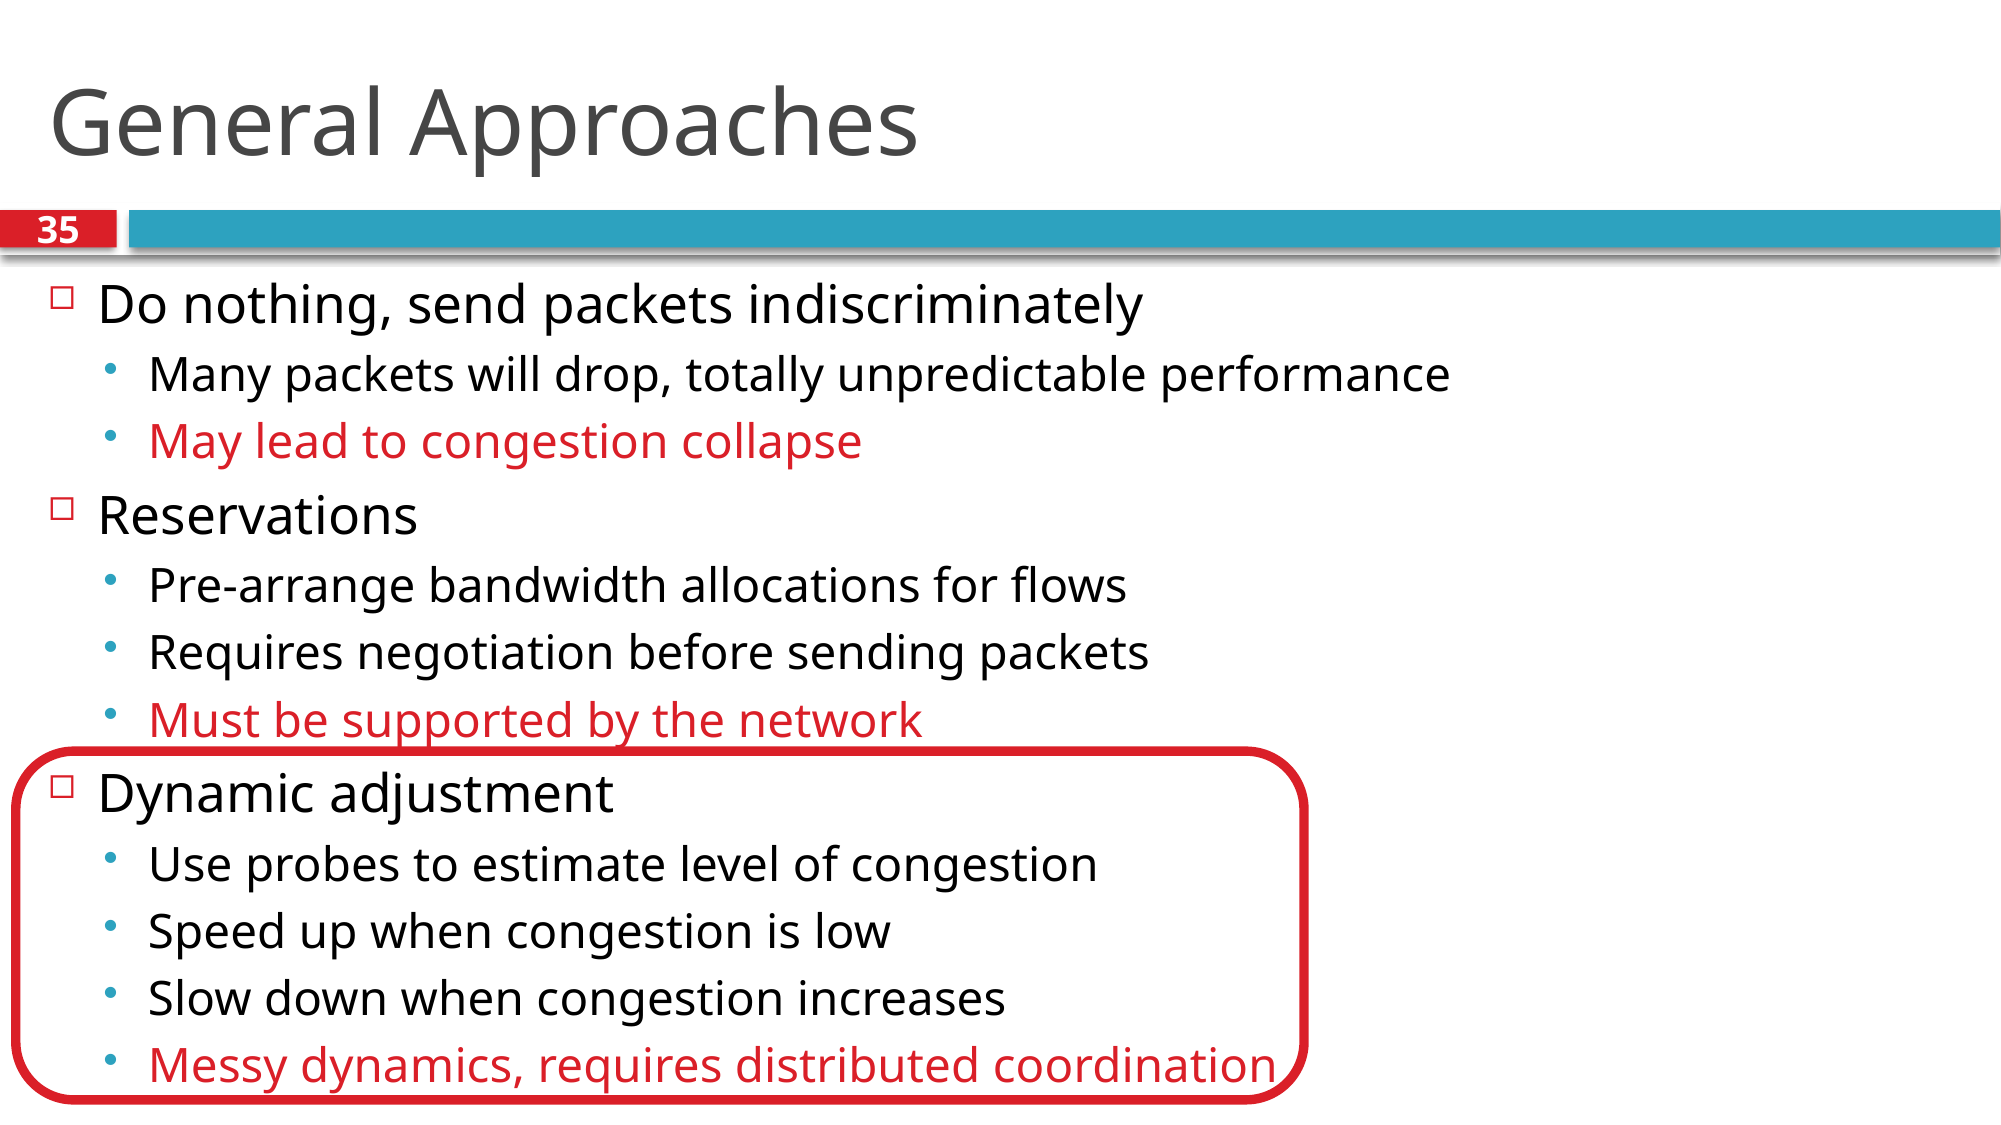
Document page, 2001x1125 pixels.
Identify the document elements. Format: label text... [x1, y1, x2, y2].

title General Approaches [33, 37, 1967, 200]
text_box [14, 749, 1306, 1102]
list Do nothing, send packets indiscriminately Many packets will drop, totally unpredictable performance May lead to congestion collapse Reservations Pre-arrange bandwidth allocations for flows Requires negotiation before sending packets Must be supported by the network Dynamic adjustment Use probes to estimate level of congestion Speed up when congestion is low Slow down when congestion increases Messy dynamics, requires distributed coordination [33, 262, 1967, 1100]
slide_number 35 [0, 206, 117, 257]
